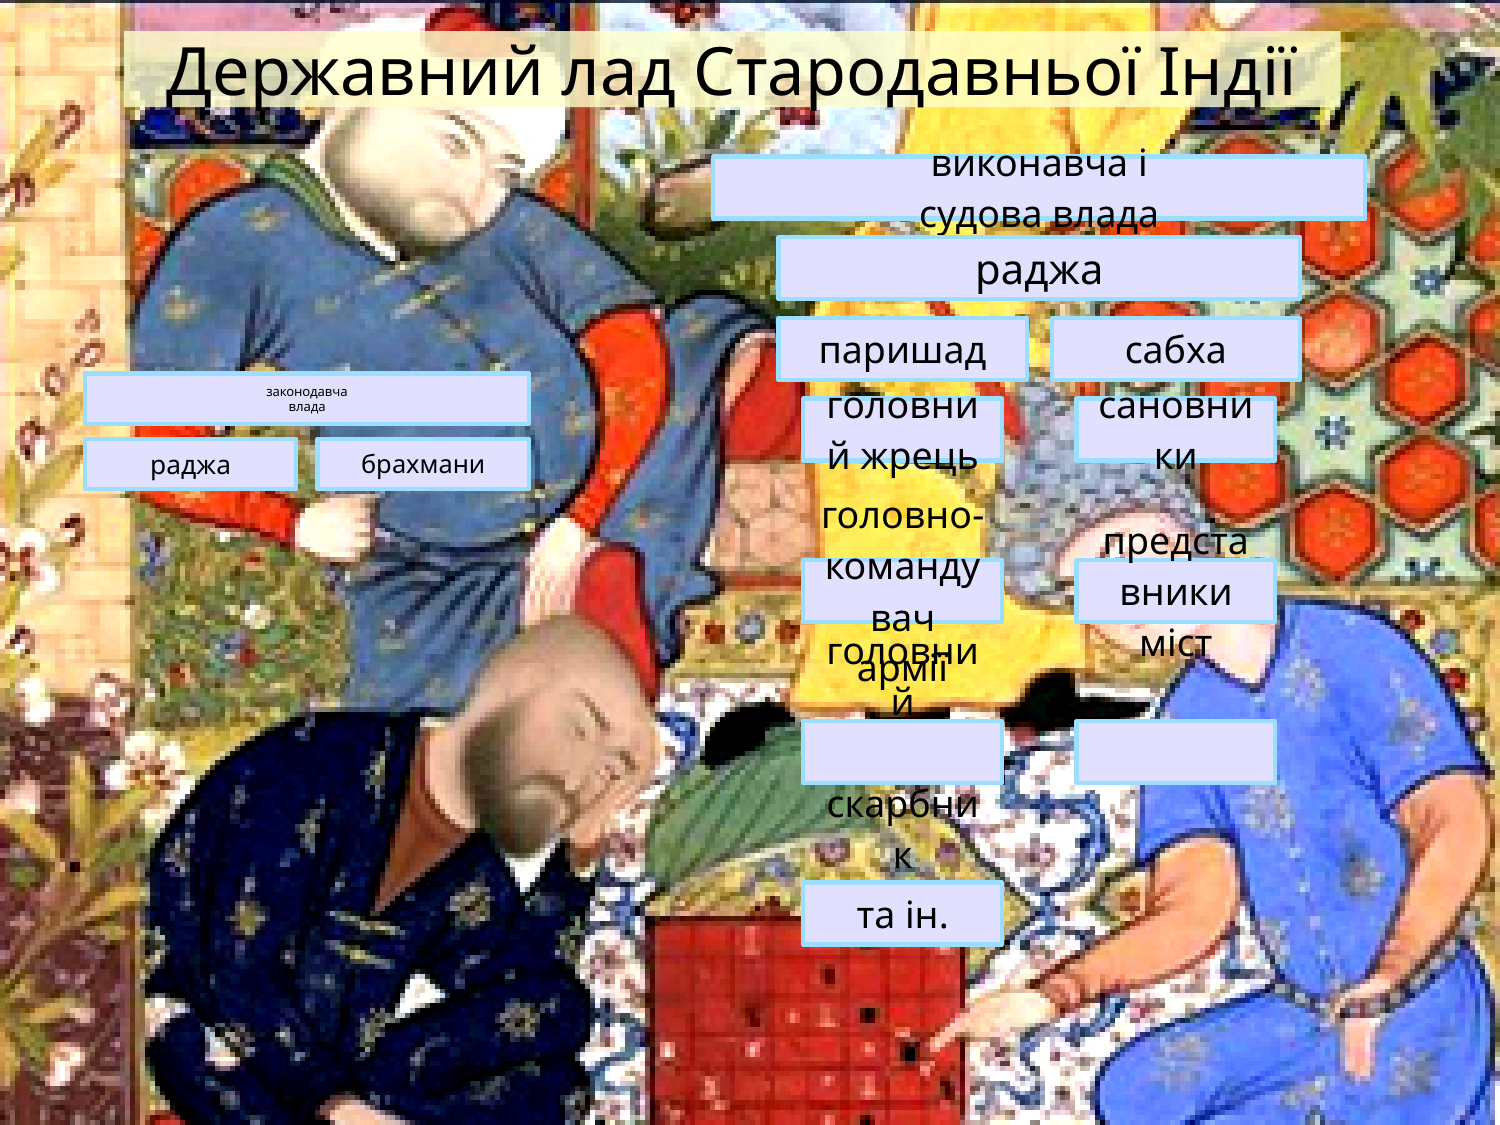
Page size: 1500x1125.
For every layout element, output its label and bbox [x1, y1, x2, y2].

text_box [631, 156, 1447, 1107]
list [0, 0, 1500, 1125]
text_box [29, 373, 585, 686]
